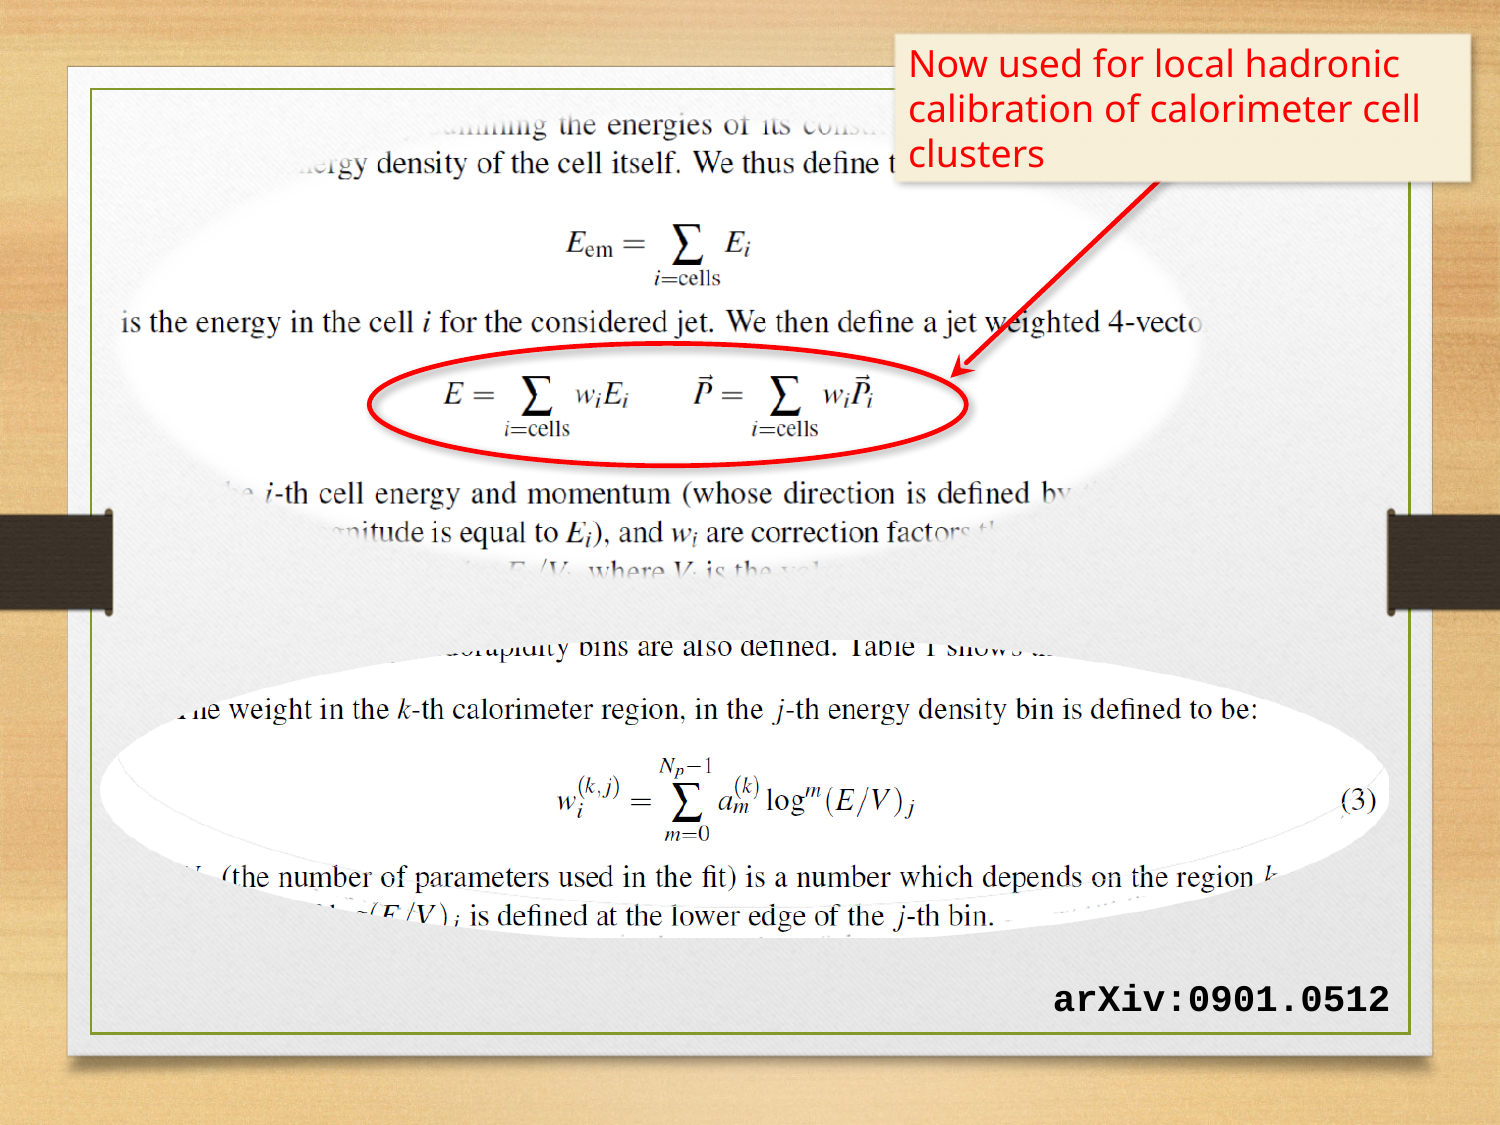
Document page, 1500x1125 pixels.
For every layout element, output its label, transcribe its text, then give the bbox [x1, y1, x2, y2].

picture [0, 0, 1500, 1125]
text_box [950, 157, 1183, 378]
text_box Now used for local hadronic calibration of calorimeter cell clusters [897, 36, 1469, 180]
text_box arXiv:0901.0512 [1038, 966, 1406, 1026]
